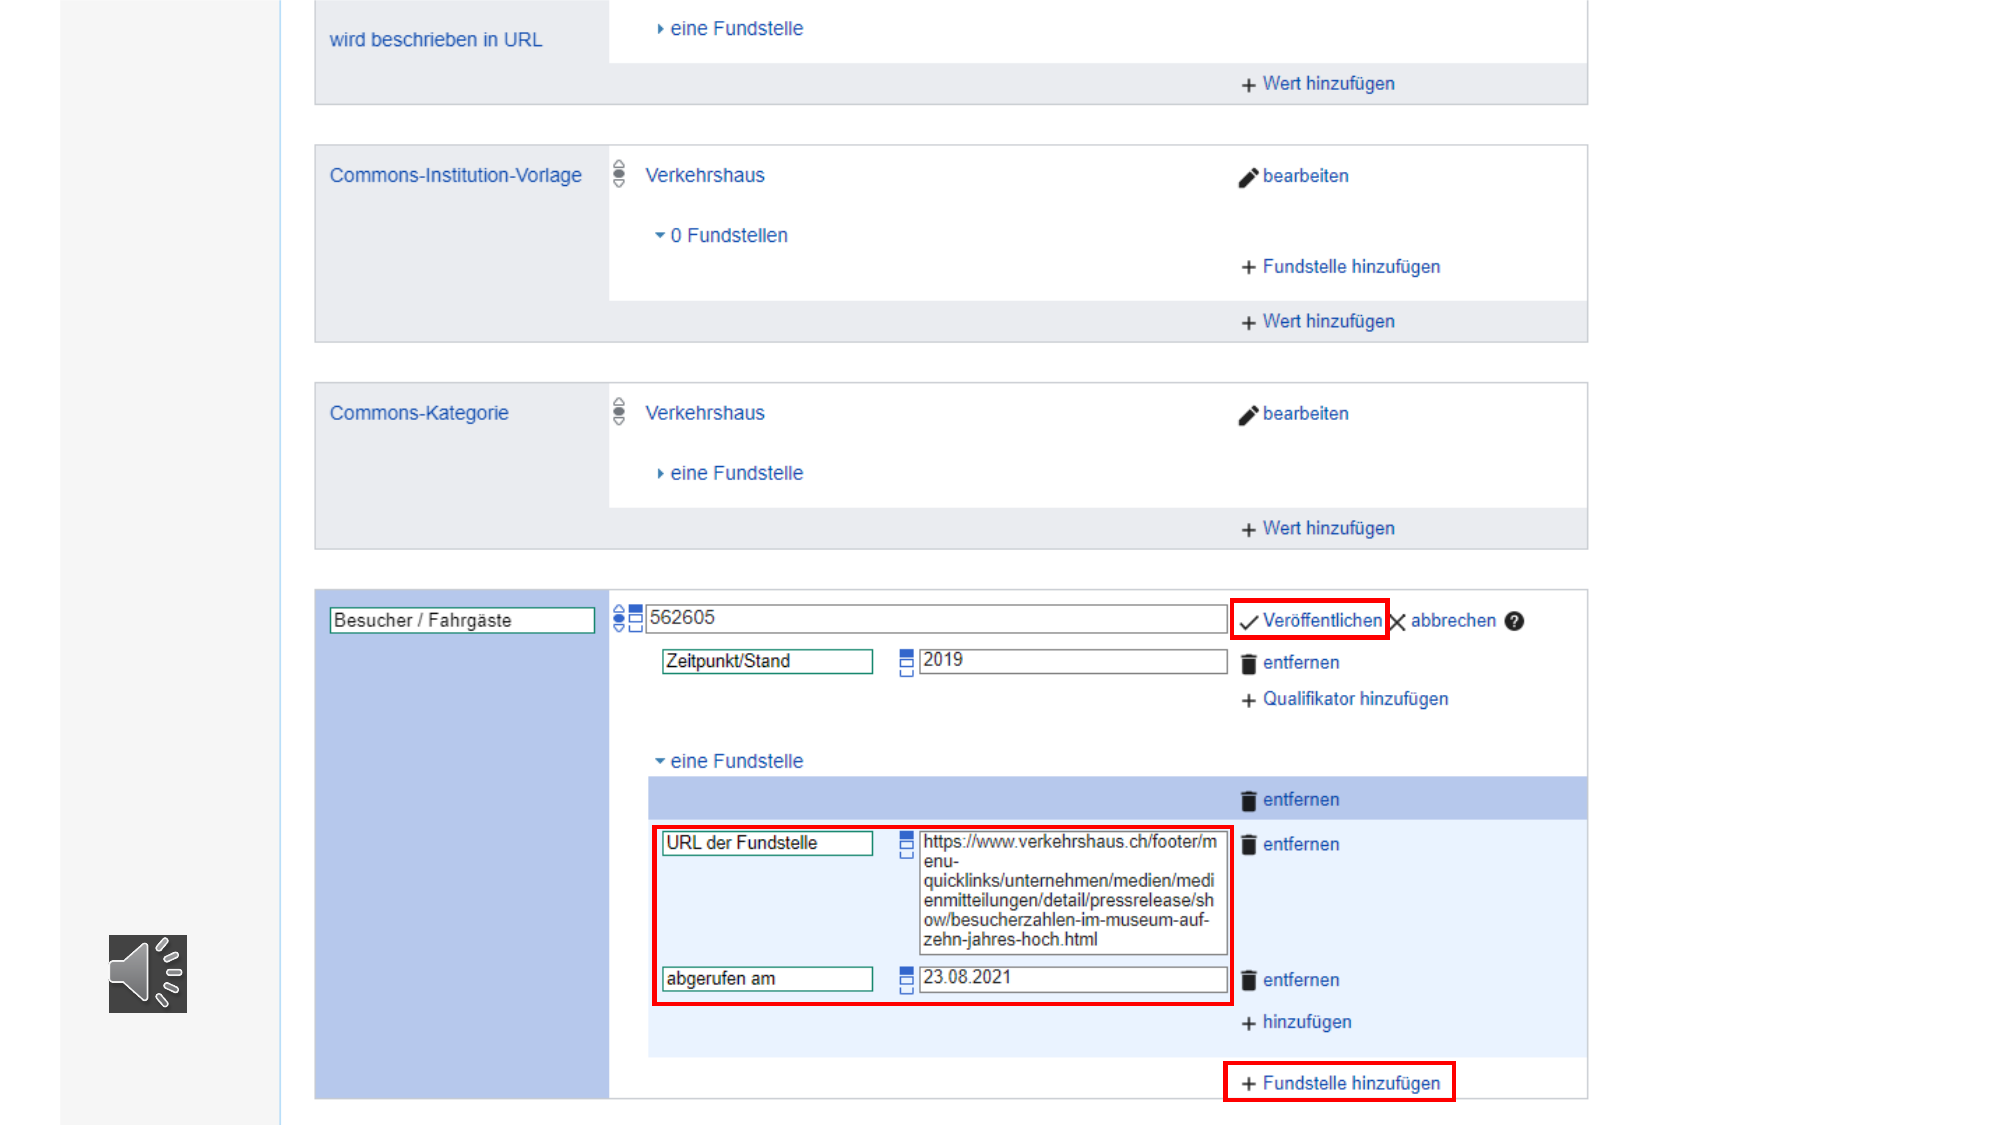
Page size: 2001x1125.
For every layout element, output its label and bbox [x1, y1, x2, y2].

text_box [107, 934, 188, 1015]
picture [58, 0, 1942, 1125]
